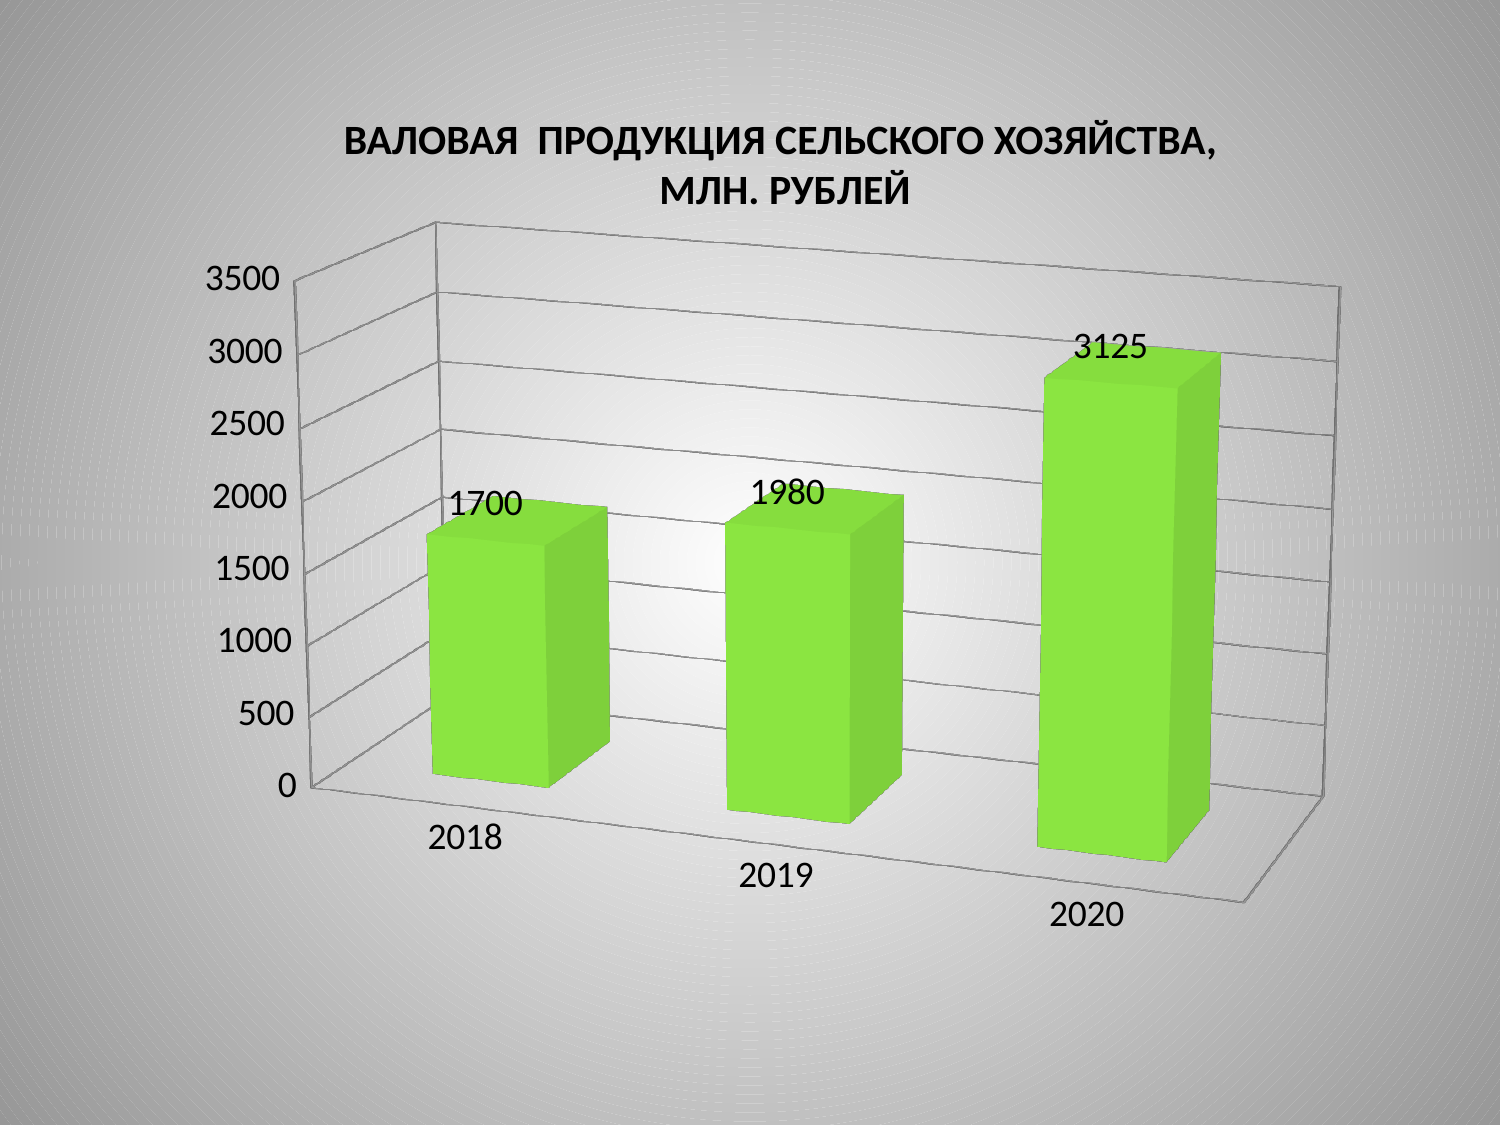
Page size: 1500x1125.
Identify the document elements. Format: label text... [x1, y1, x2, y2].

chart [70, 163, 1419, 1008]
text_box ВАЛОВАЯ ПРОДУКЦИЯ СЕЛЬСКОГО ХОЗЯЙСТВА, МЛН. РУБЛЕЙ [234, 105, 1336, 162]
